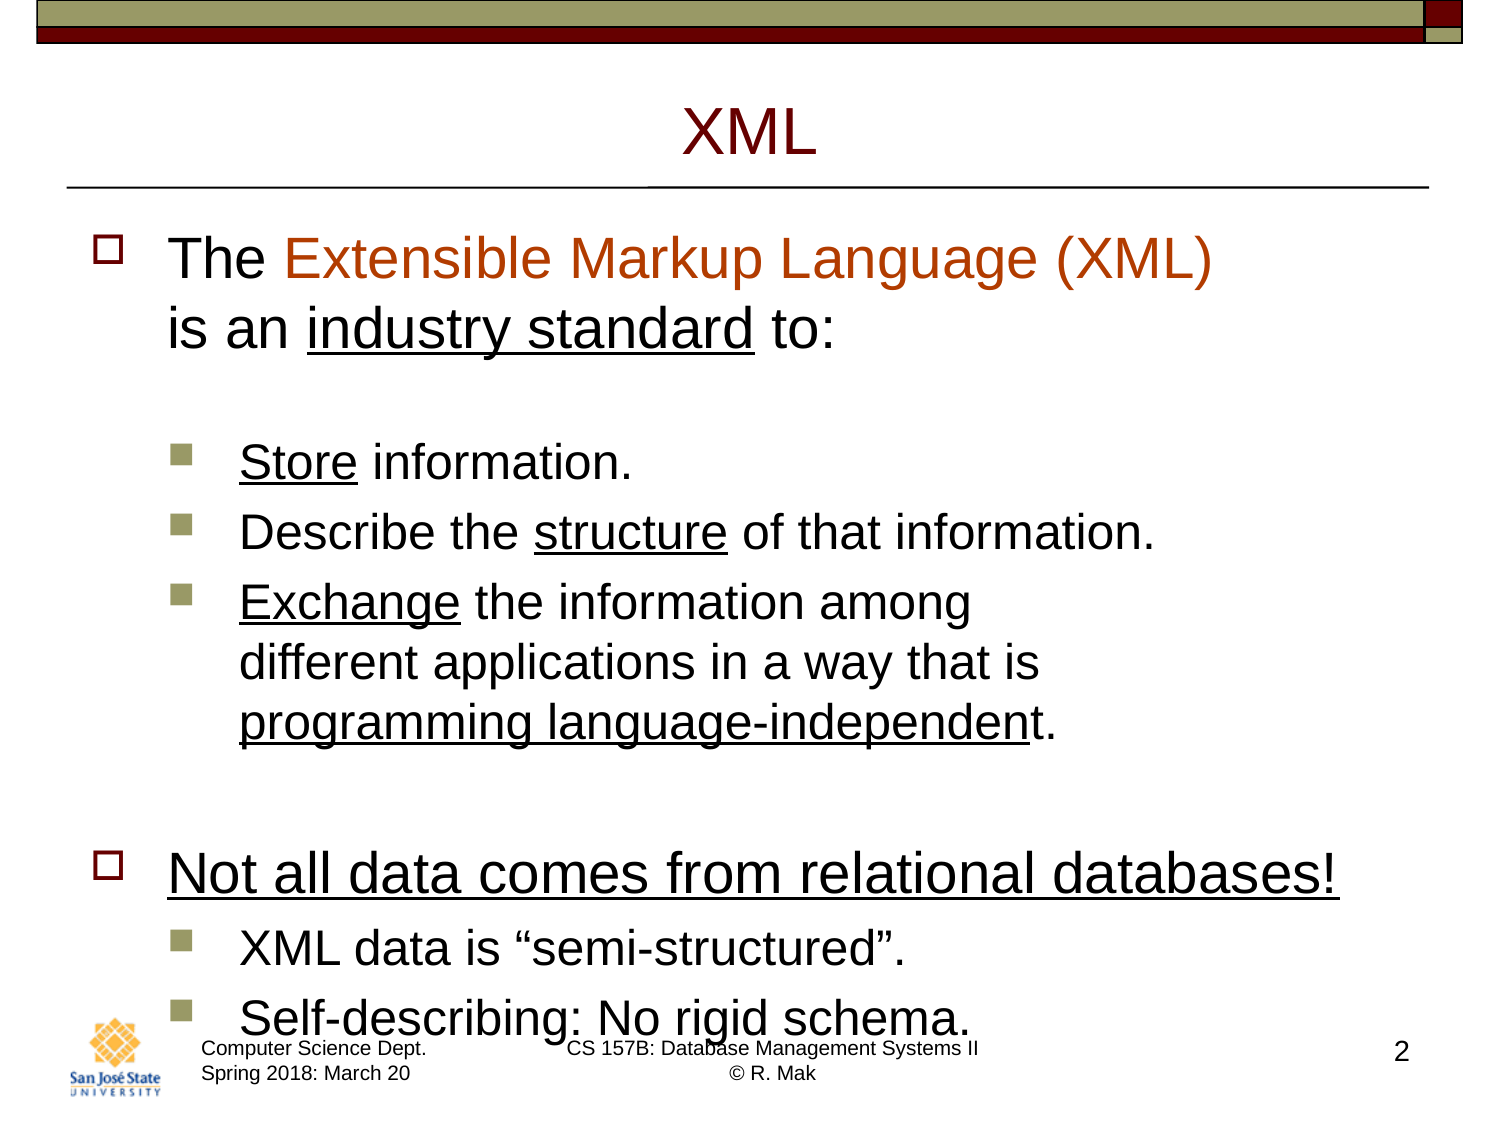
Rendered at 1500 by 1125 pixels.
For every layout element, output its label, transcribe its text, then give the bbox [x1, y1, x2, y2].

picture [60, 1012, 166, 1112]
title XML [75, 67, 1425, 175]
slide_number 2 [1305, 1025, 1425, 1100]
list The Extensible Markup Language (XML) is an industry standard to: Store information. Describe the structure of that information. Exchange the information among different applications in a way that is programming language-independent. Not all data comes from relational databases! XML data is “semi-structured”. Self-describing: No rigid schema. [75, 212, 1425, 1006]
